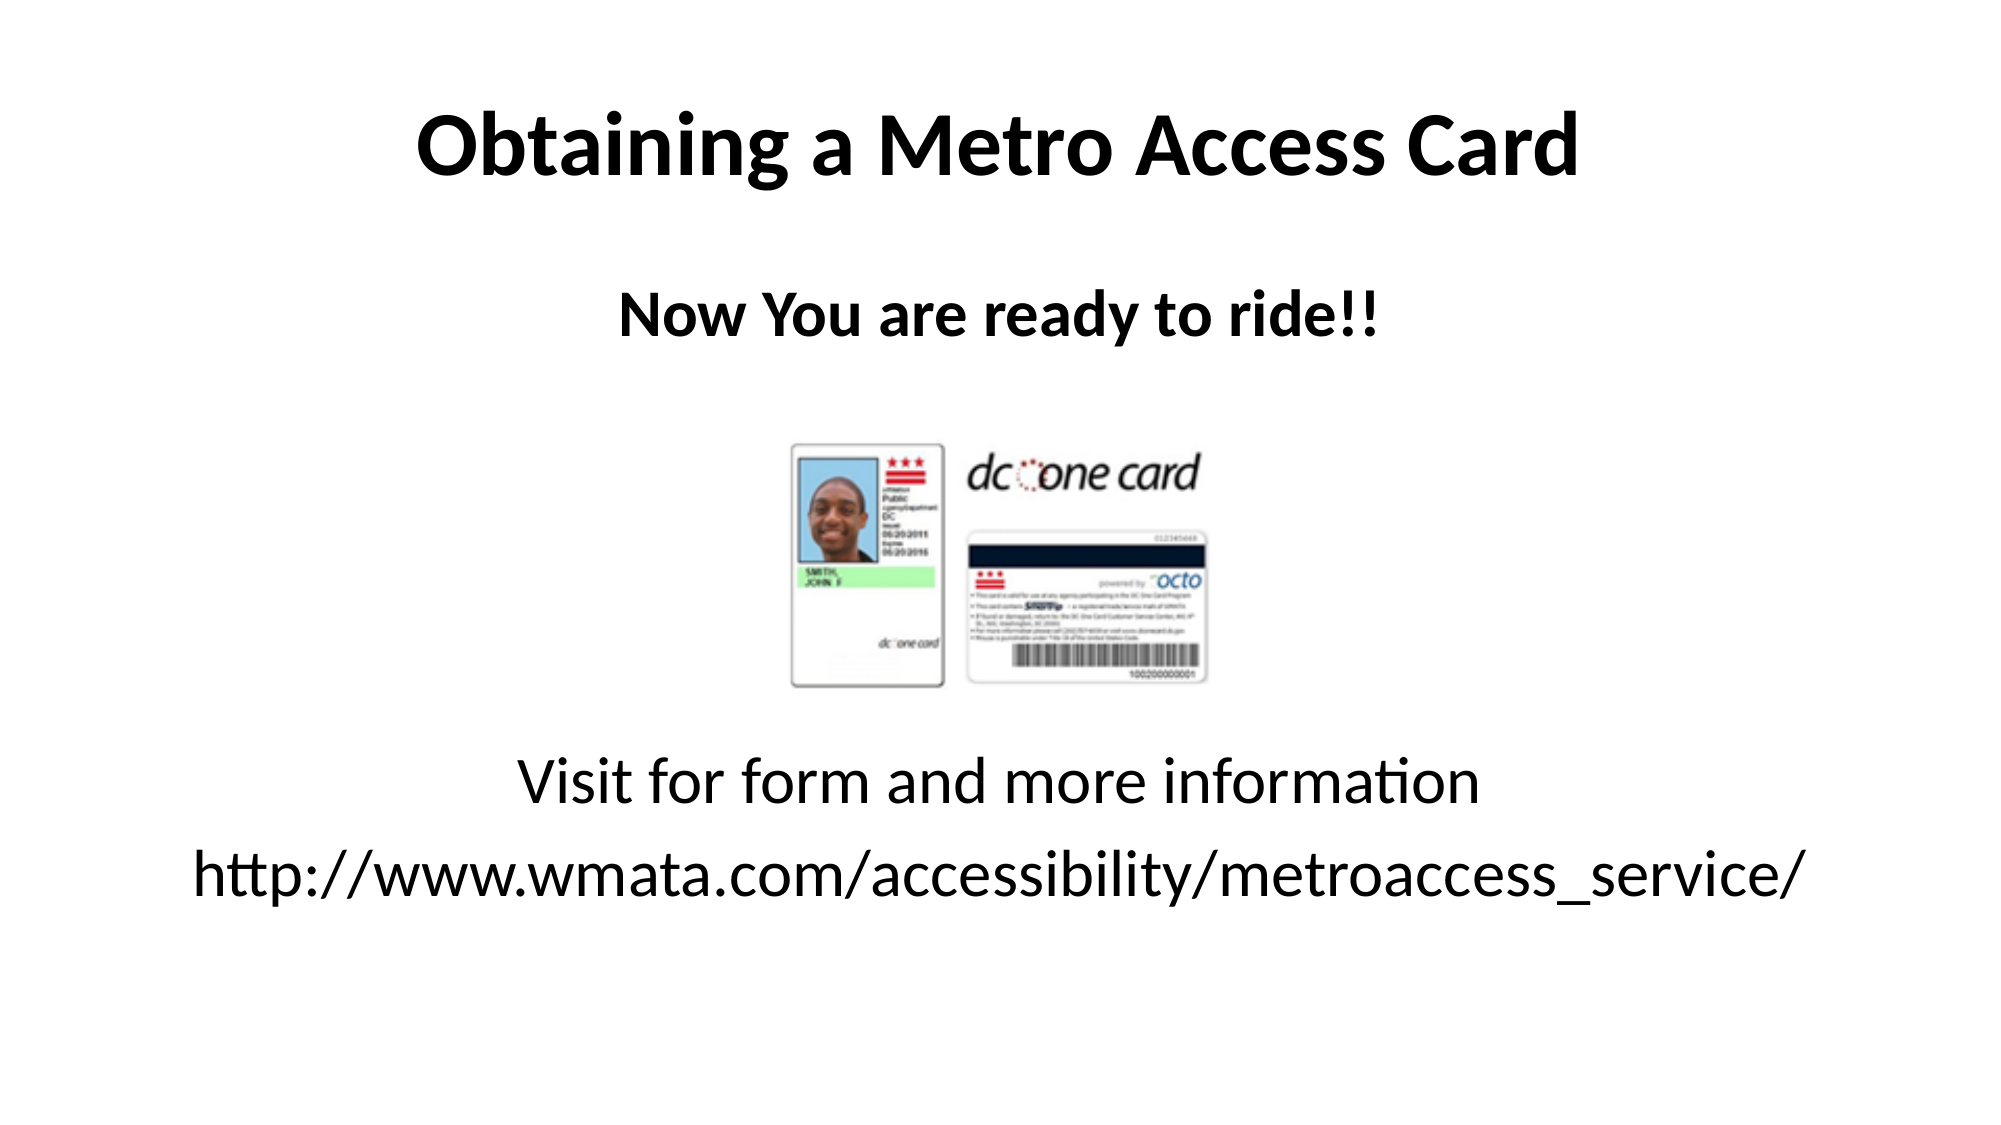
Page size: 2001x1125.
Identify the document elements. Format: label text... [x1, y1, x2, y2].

list Now You are ready to ride!! Visit for form and more information http://www.wmata.com/accessibility/metroaccess_service/ [99, 262, 1900, 1005]
title Obtaining a Metro Access Card [99, 45, 1900, 233]
picture [785, 400, 1215, 725]
